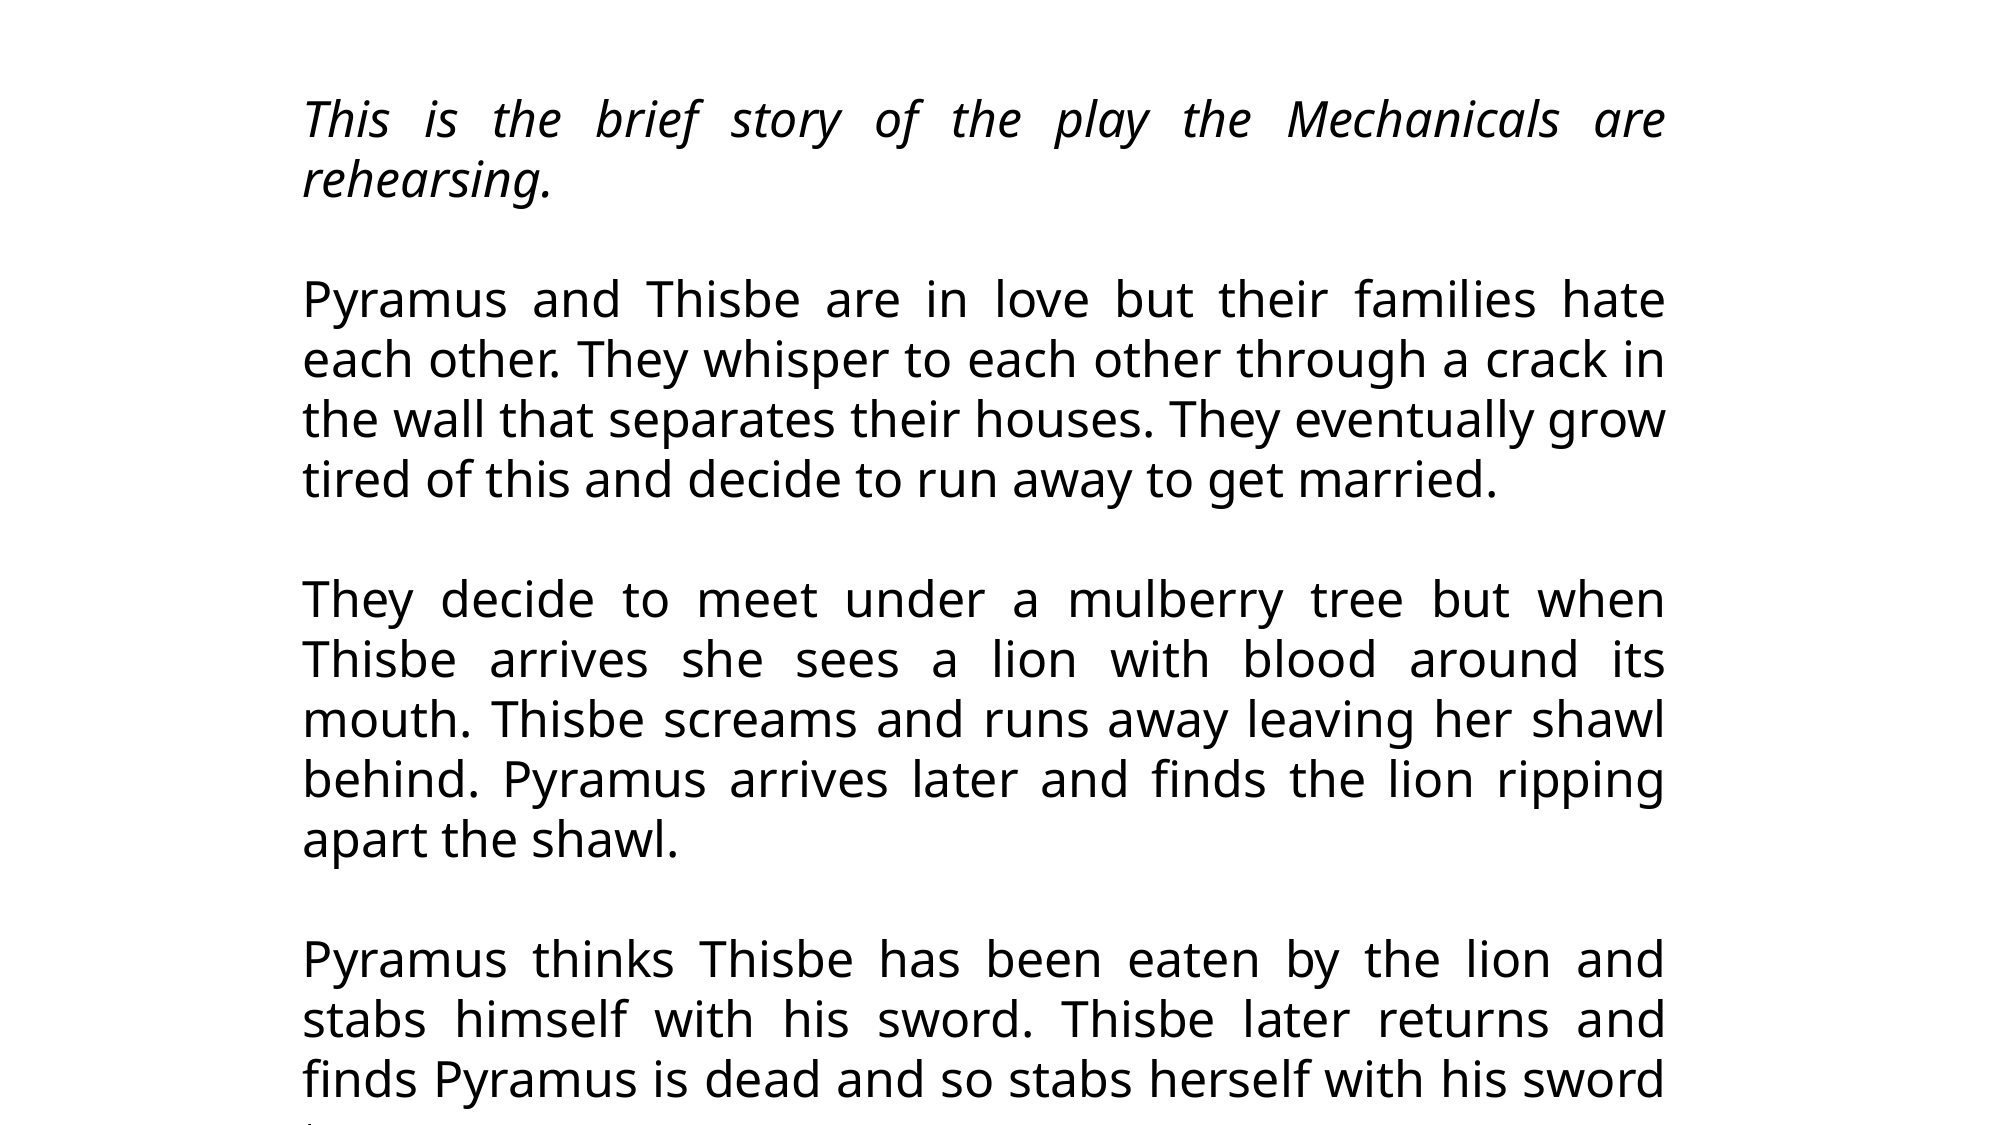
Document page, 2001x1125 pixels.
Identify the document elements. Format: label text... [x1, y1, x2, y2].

text_box This is the brief story of the play the Mechanicals are rehearsing. Pyramus and Thisbe are in love but their families hate each other. They whisper to each other through a crack in the wall that separates their houses. They eventually grow tired of this and decide to run away to get married. They decide to meet under a mulberry tree but when Thisbe arrives she sees a lion with blood around its mouth. Thisbe screams and runs away leaving her shawl behind. Pyramus arrives later and finds the lion ripping apart the shawl. Pyramus thinks Thisbe has been eaten by the lion and stabs himself with his sword. Thisbe later returns and finds Pyramus is dead and so stabs herself with his sword too. [288, 80, 1683, 1125]
